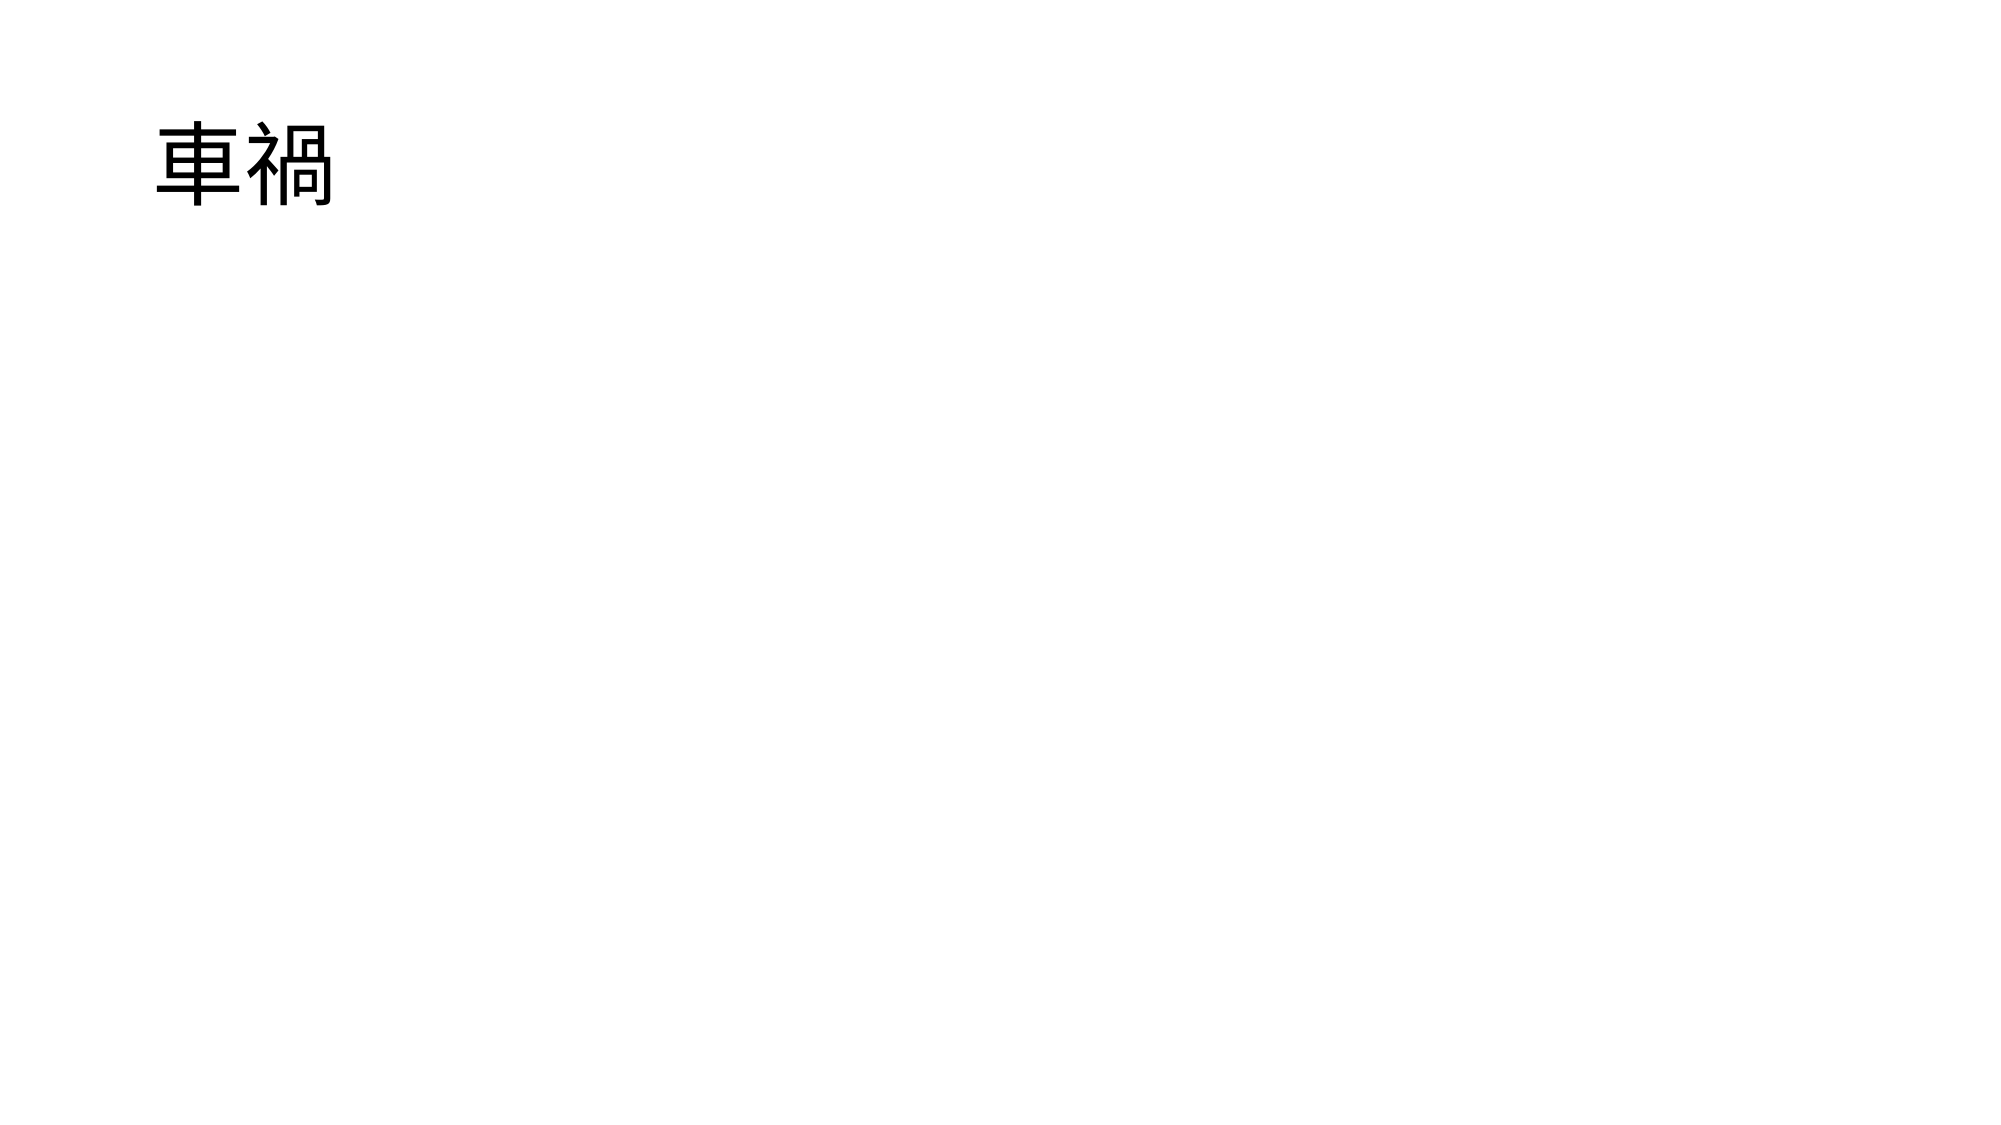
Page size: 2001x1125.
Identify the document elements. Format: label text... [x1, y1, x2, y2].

title 車禍 [137, 59, 1863, 278]
